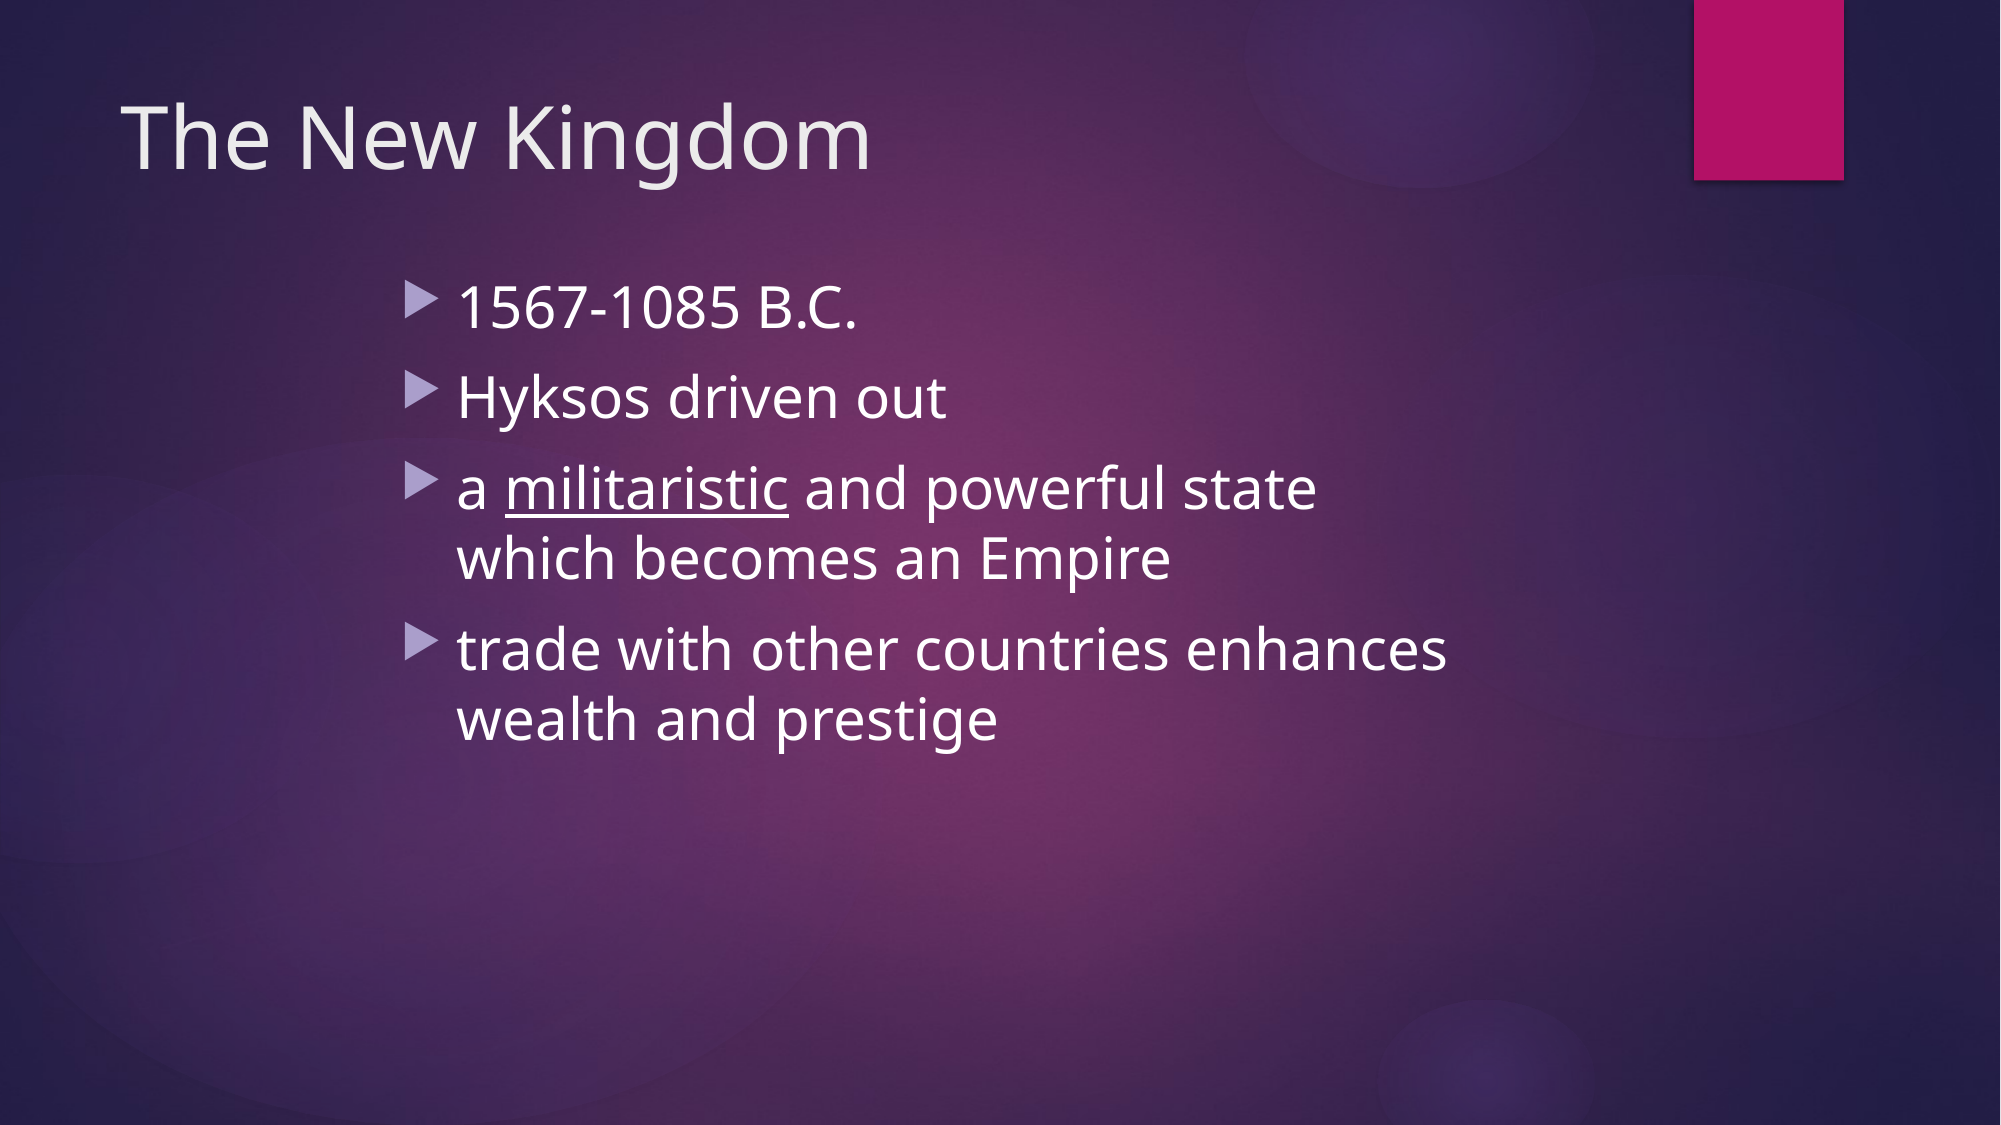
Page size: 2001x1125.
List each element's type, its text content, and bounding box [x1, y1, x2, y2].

picture [0, 0, 2001, 1125]
title The New Kingdom [105, 74, 1650, 304]
list 1567-1085 B.C. Hyksos driven out a militaristic and powerful state which becomes an Empire trade with other countries enhances wealth and prestige [385, 262, 1487, 1025]
